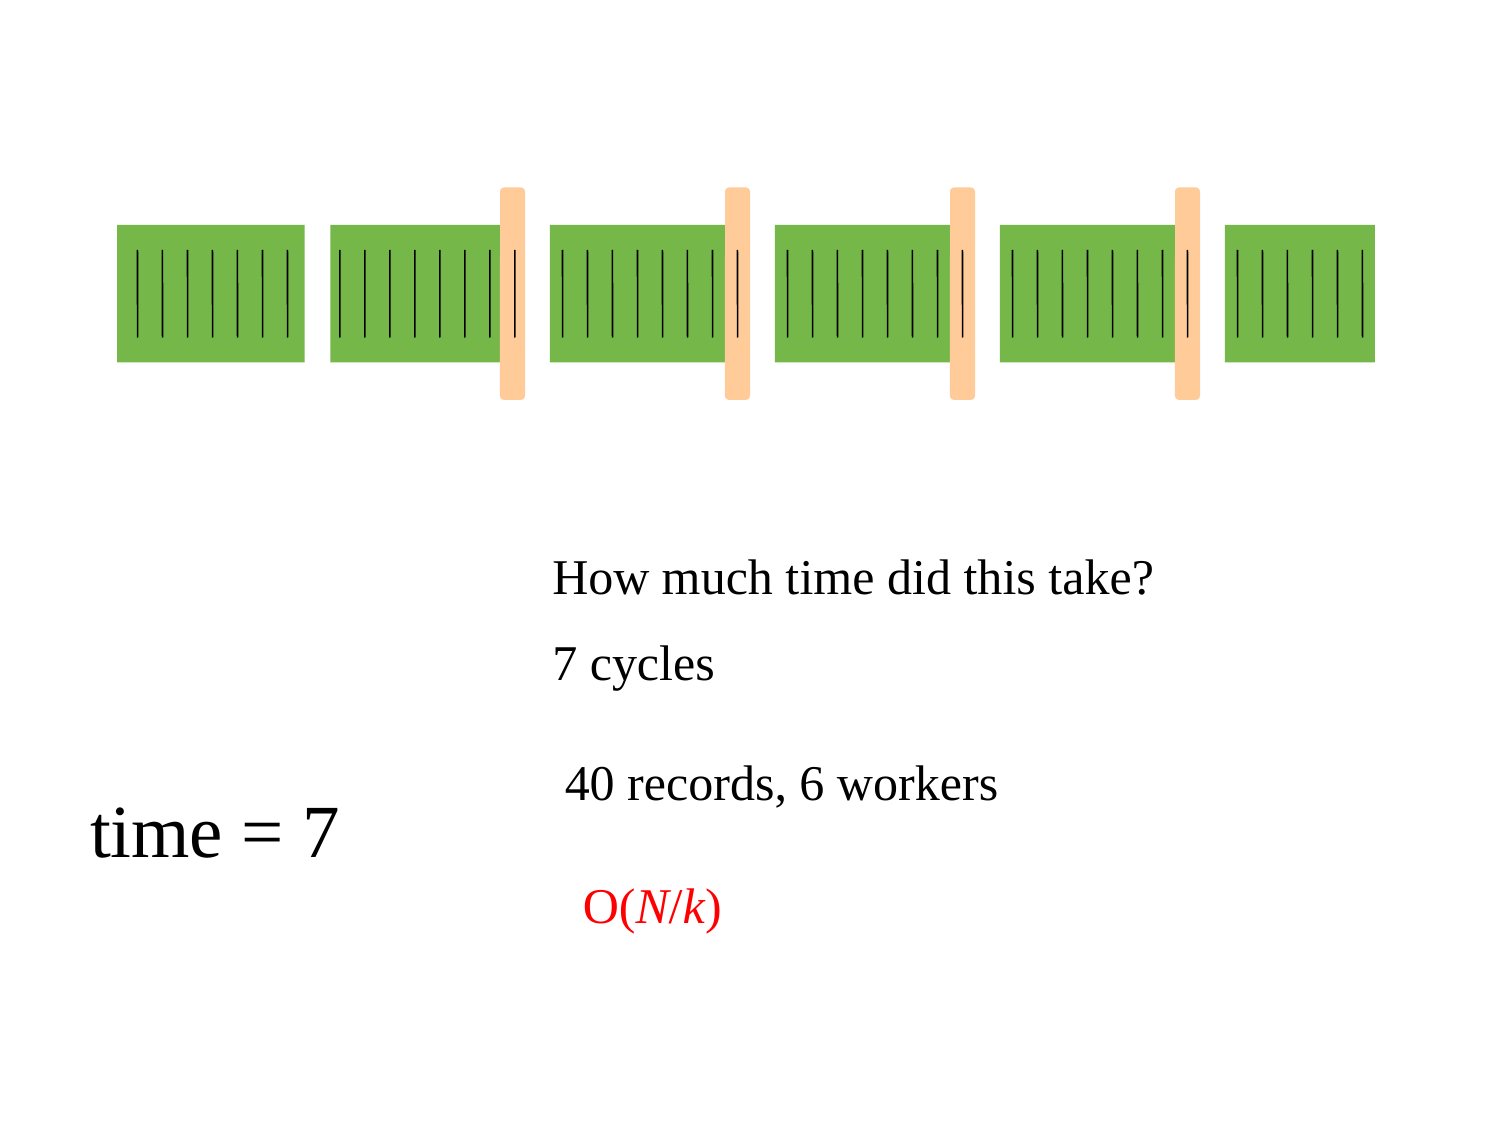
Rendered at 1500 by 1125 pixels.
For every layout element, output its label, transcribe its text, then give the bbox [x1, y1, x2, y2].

text_box O(N/k) [568, 866, 737, 942]
text_box [117, 224, 305, 363]
text_box 40 records, 6 workers [549, 742, 1250, 818]
text_box [1174, 187, 1201, 400]
text_box [999, 224, 1175, 363]
text_box [724, 187, 751, 400]
text_box time = 7 [75, 774, 356, 880]
text_box [499, 187, 526, 400]
text_box How much time did this take? 7 cycles [537, 537, 1238, 698]
text_box [549, 224, 725, 363]
text_box [774, 224, 950, 363]
text_box [330, 224, 500, 363]
text_box [1224, 224, 1375, 363]
text_box [949, 187, 976, 400]
